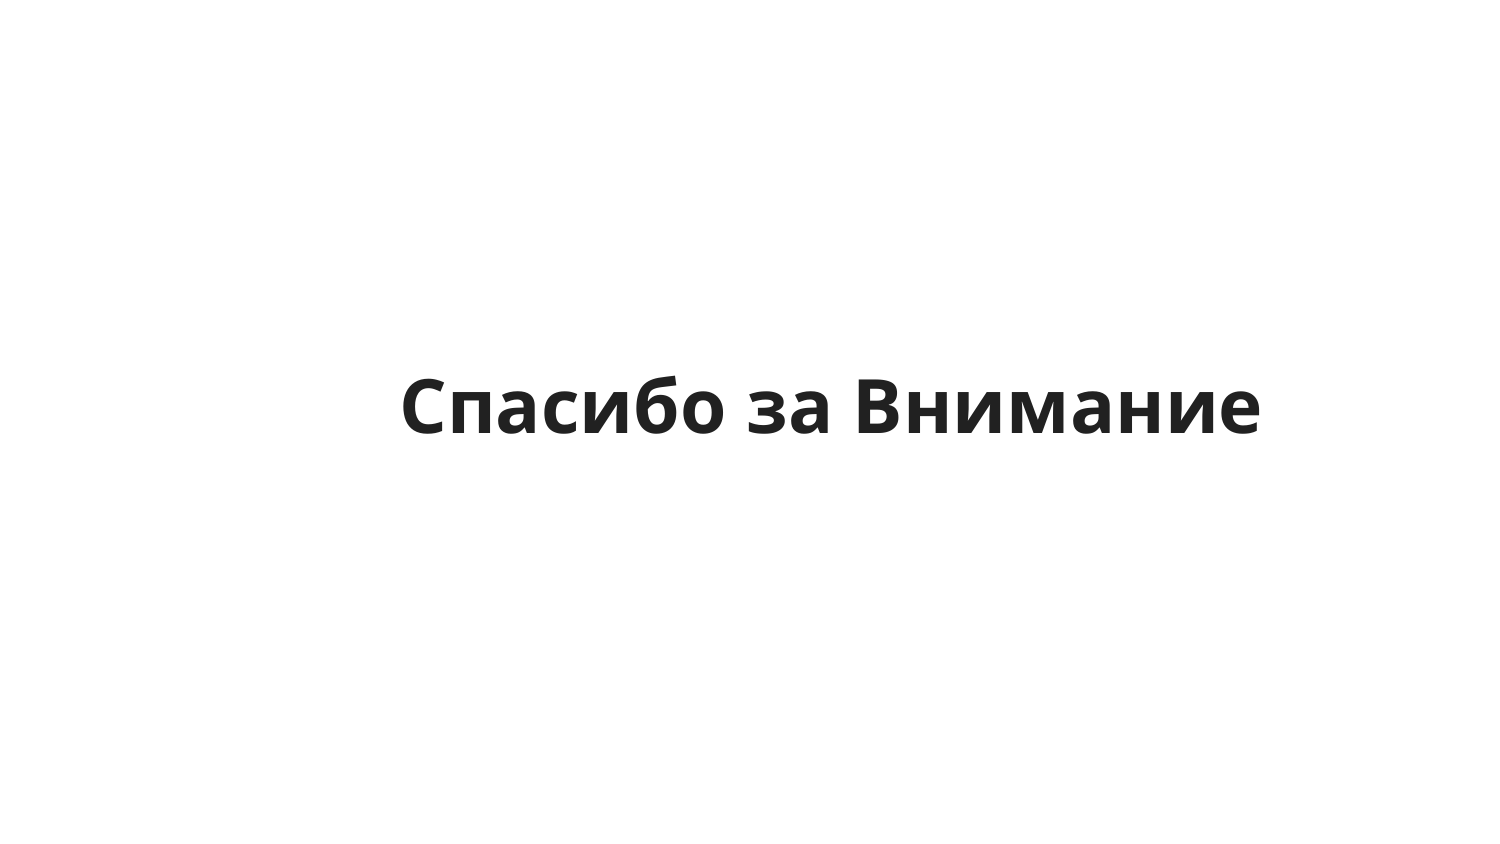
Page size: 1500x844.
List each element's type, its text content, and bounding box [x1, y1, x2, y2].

list Спасибо за Внимание [384, 245, 1500, 562]
